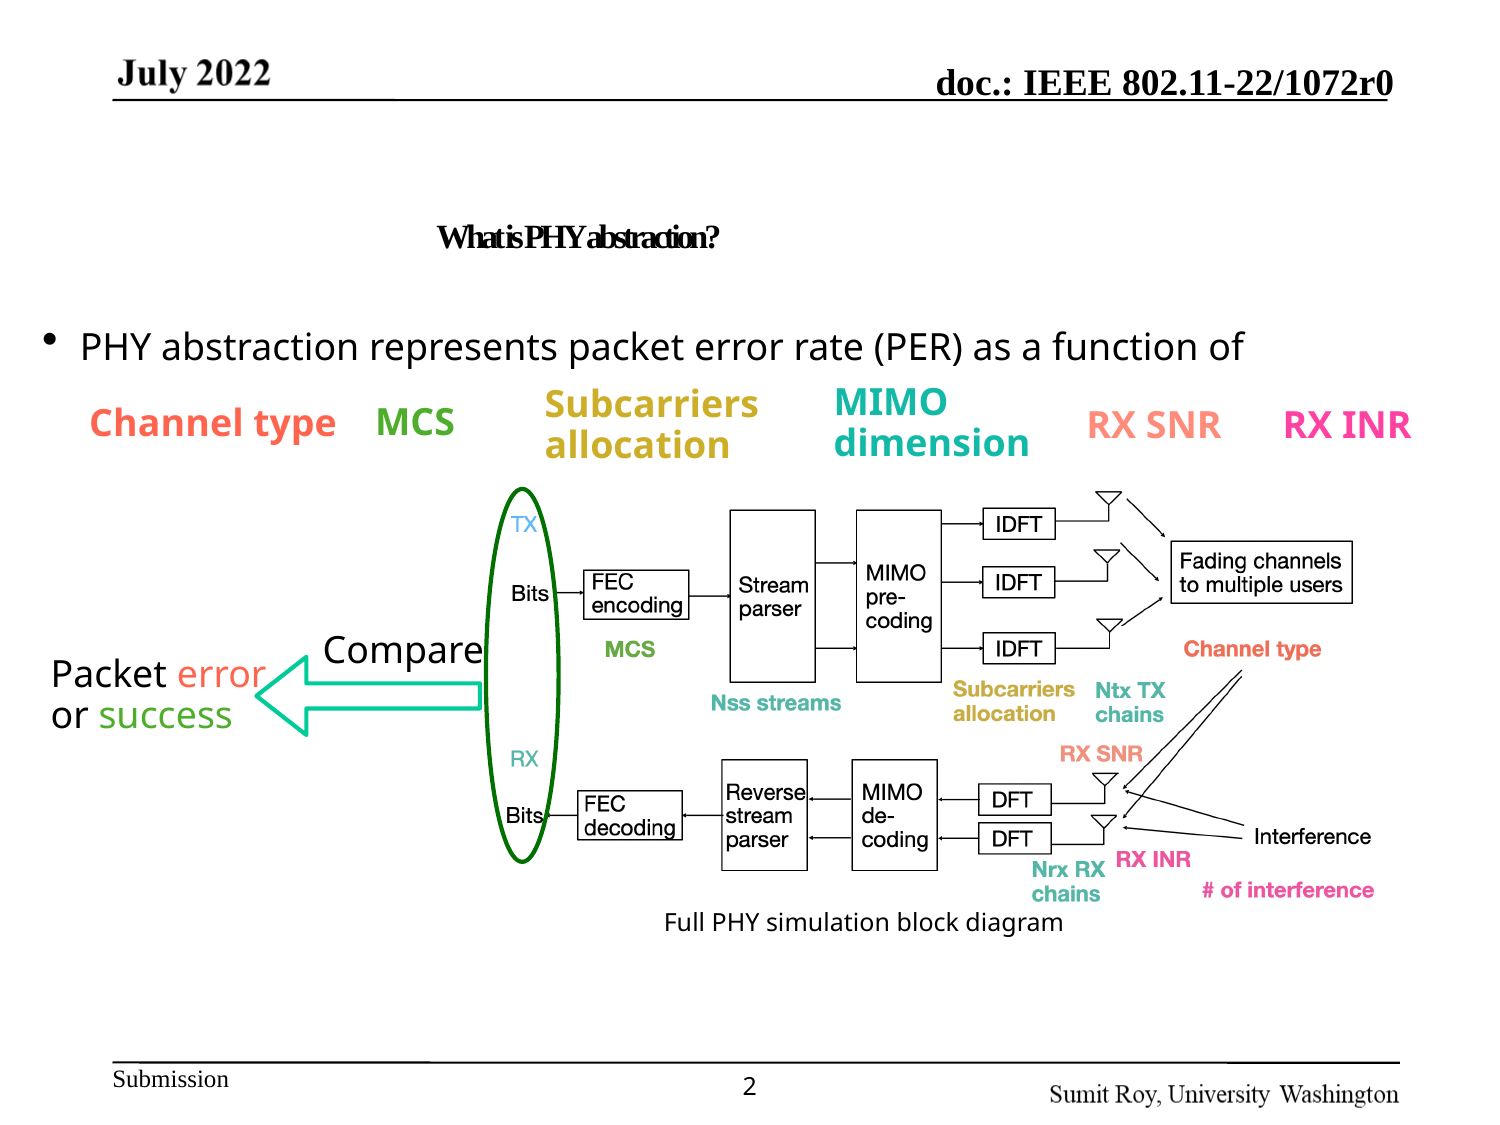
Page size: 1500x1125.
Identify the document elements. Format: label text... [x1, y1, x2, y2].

text_box Compare [319, 627, 496, 675]
picture [899, 1070, 1416, 1125]
text_box [296, 656, 480, 736]
text_box Subcarriers allocation [541, 382, 819, 470]
title What is PHY abstraction? [73, 206, 1084, 264]
text_box Channel type [85, 401, 364, 448]
slide_number 2 [735, 1070, 765, 1101]
text_box [487, 546, 496, 627]
text_box [485, 675, 496, 805]
text_box MIMO dimension [830, 380, 1046, 468]
text_box Full PHY simulation block diagram [660, 914, 1068, 941]
picture [501, 485, 1381, 906]
text_box PHY abstraction represents packet error rate (PER) as a function of [39, 331, 1486, 539]
text_box MCS [372, 400, 459, 447]
picture [94, 34, 496, 118]
text_box RX SNR [1083, 402, 1264, 450]
text_box Packet error or success [47, 652, 296, 740]
text_box RX INR [1279, 402, 1460, 450]
